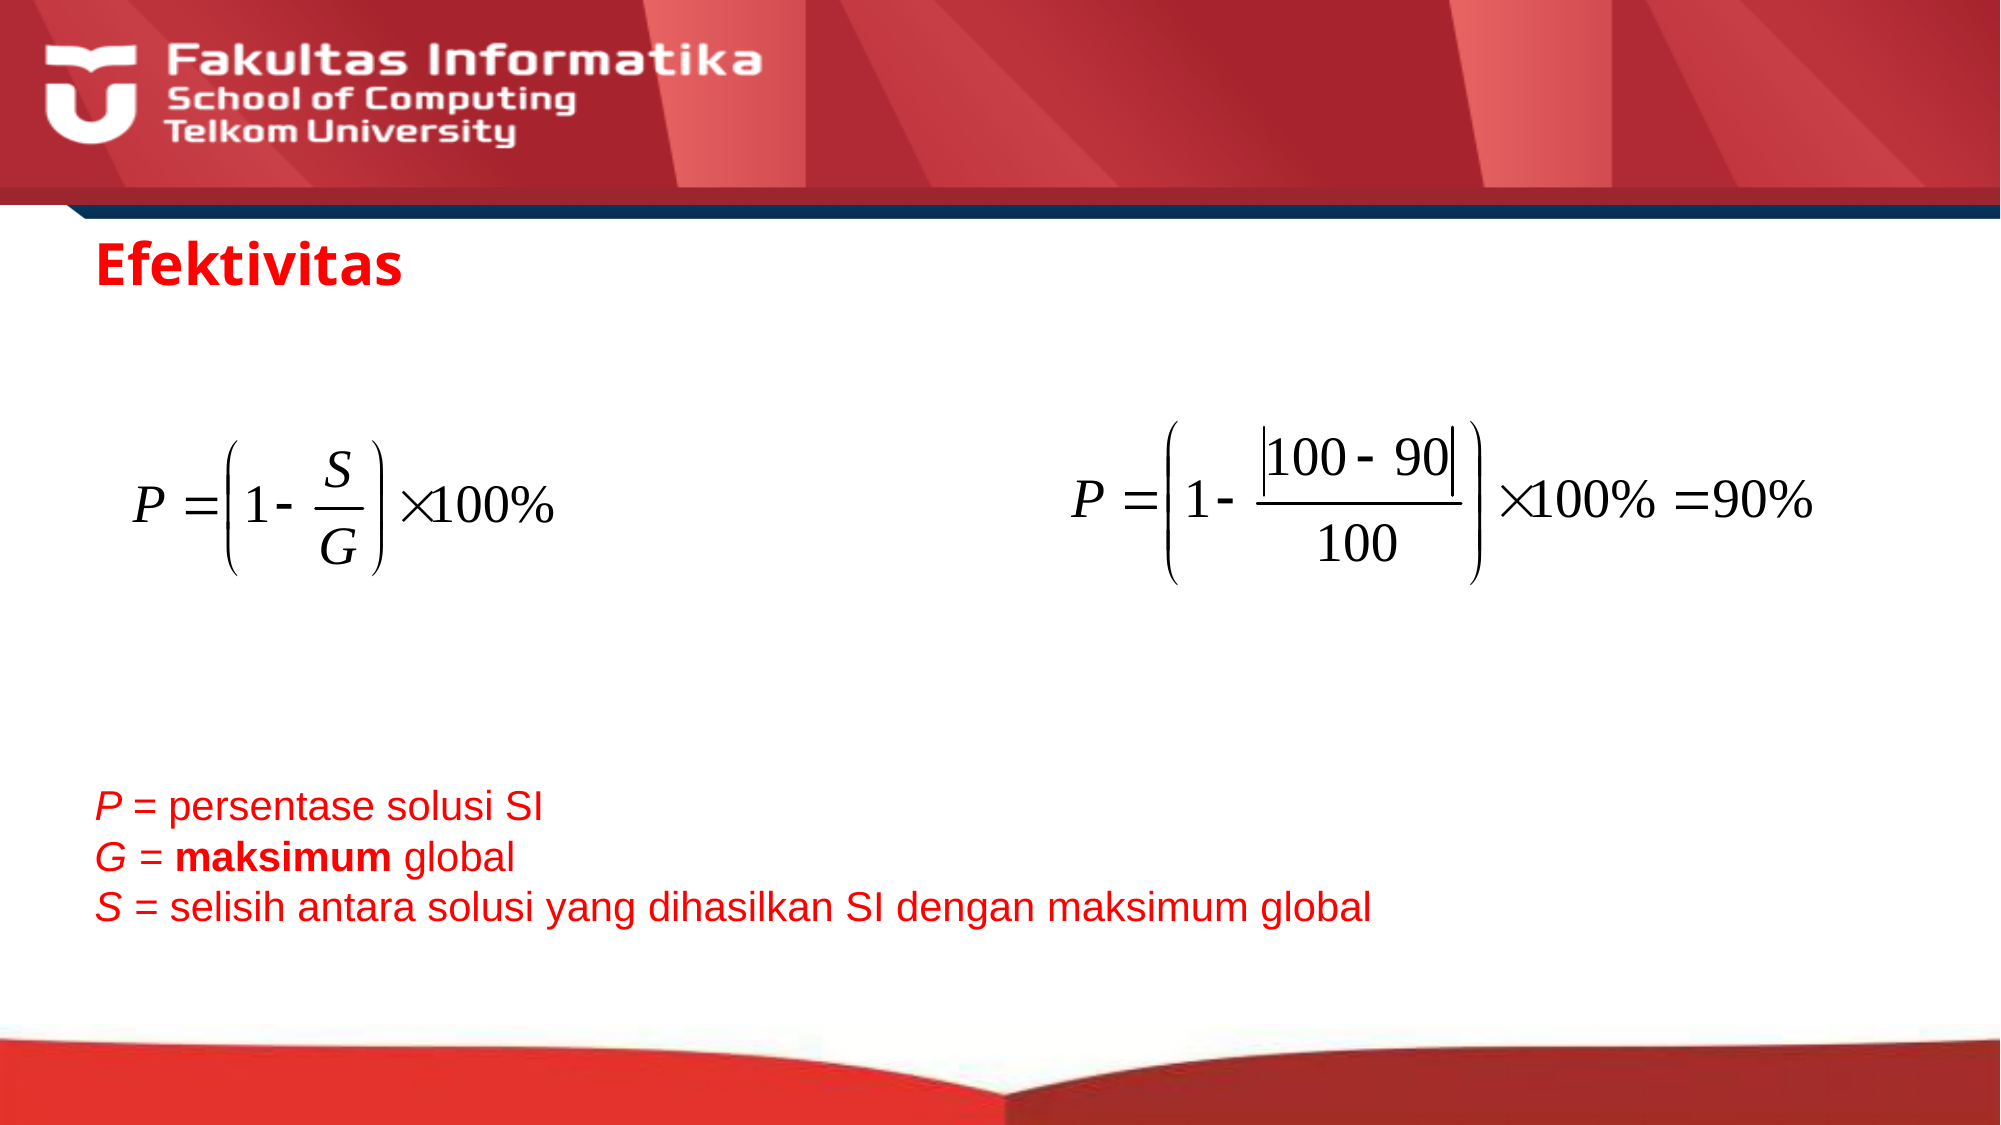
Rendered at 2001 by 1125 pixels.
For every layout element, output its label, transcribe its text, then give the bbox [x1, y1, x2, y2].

text_box P = persentase solusi SI G = maksimum global S = selisih antara solusi yang dihasilkan SI dengan maksimum global [79, 771, 1415, 927]
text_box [120, 424, 568, 593]
text_box Efektivitas [79, 219, 1901, 325]
picture [0, 0, 2001, 1125]
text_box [1059, 406, 1828, 602]
